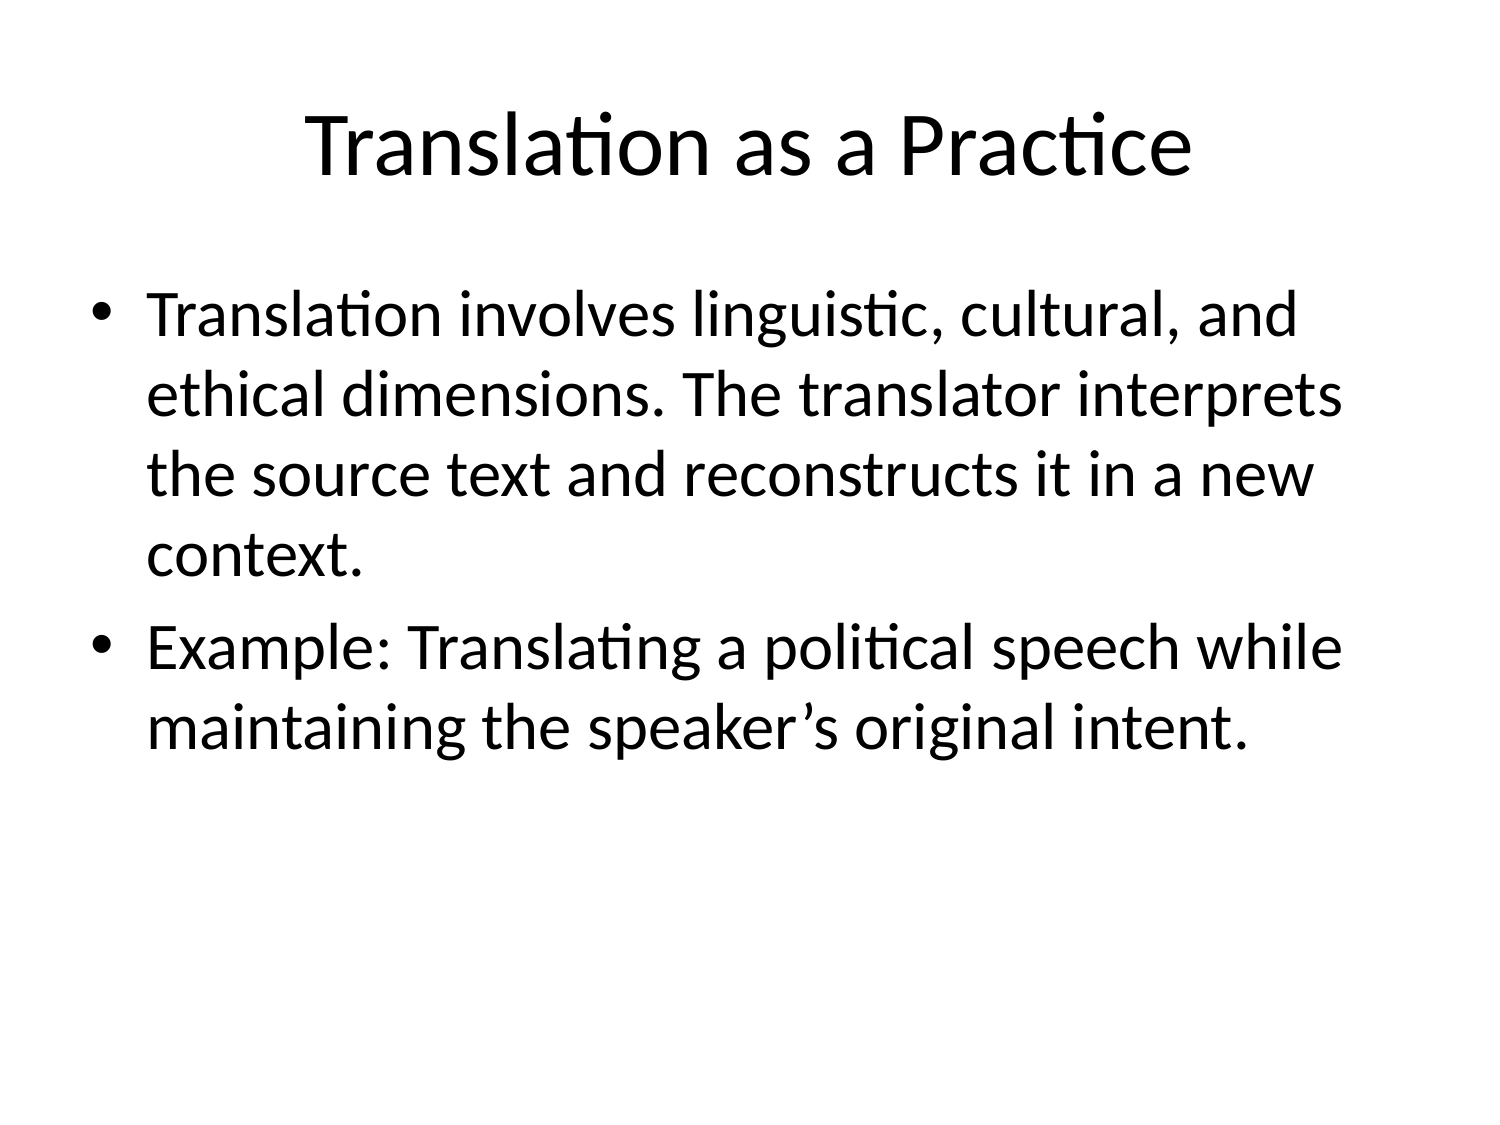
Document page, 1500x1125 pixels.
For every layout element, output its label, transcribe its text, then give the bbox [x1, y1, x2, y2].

list Translation involves linguistic, cultural, and ethical dimensions. The translator interprets the source text and reconstructs it in a new context. Example: Translating a political speech while maintaining the speaker’s original intent. [75, 262, 1425, 1005]
title Translation as a Practice [75, 45, 1425, 233]
